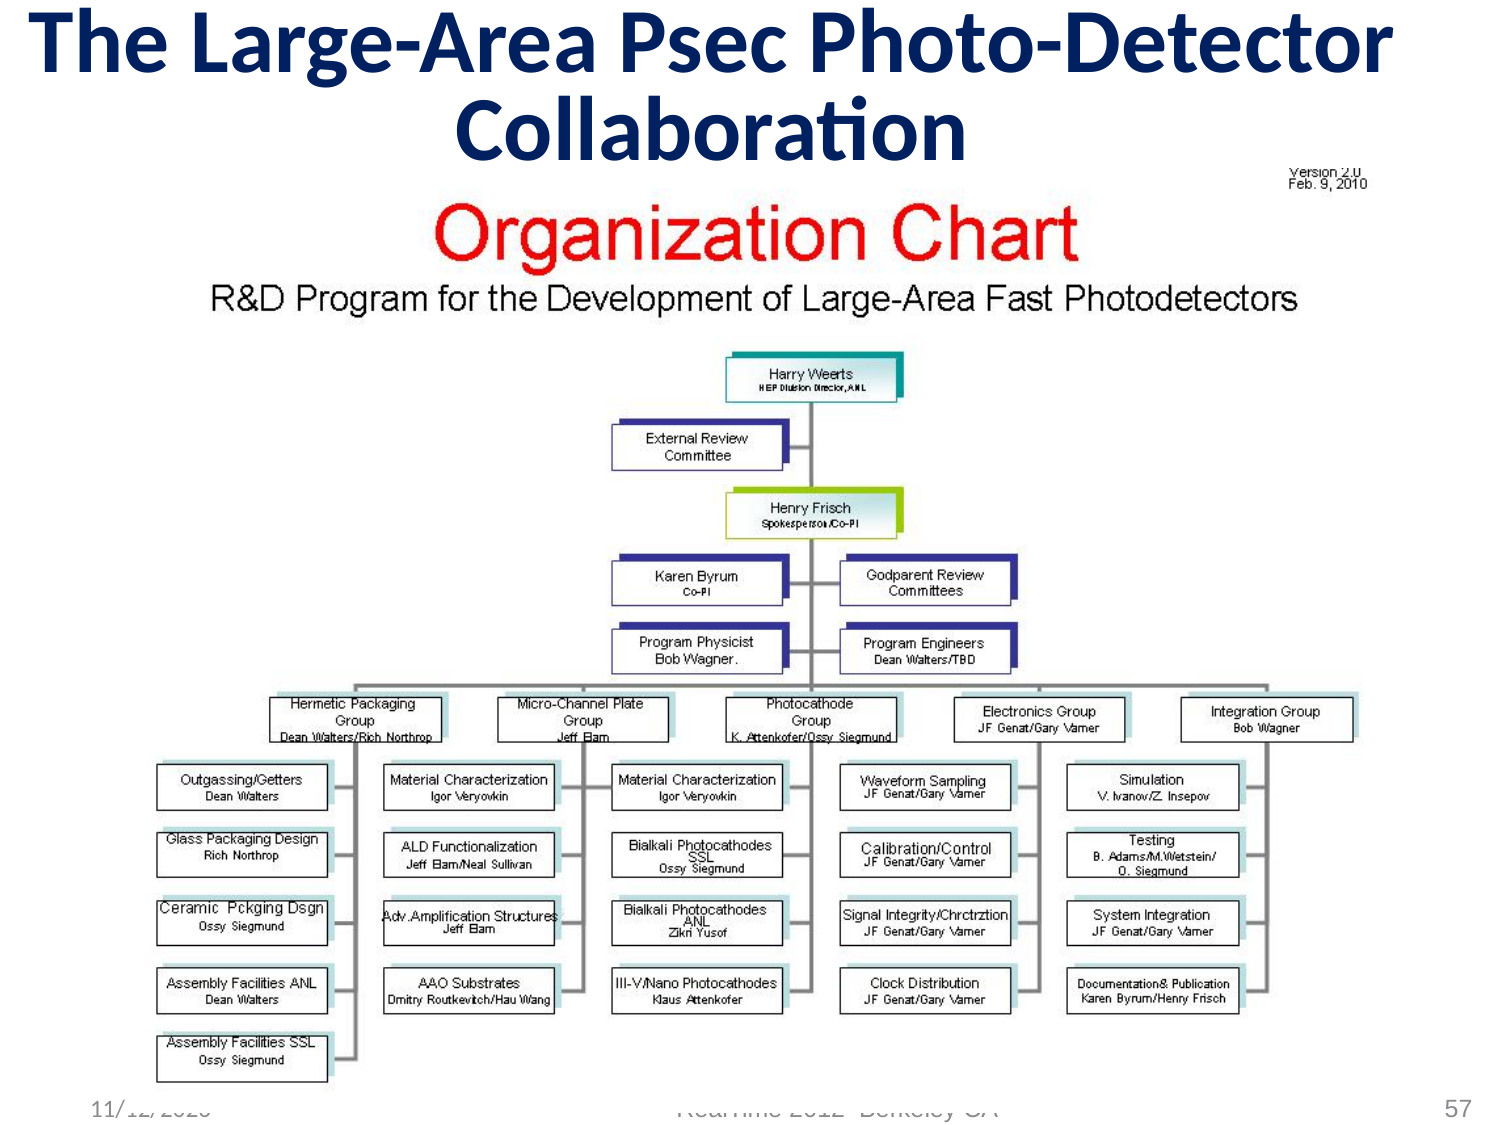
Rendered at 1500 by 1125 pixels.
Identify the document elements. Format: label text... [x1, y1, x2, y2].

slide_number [75, 1077, 425, 1125]
slide_number 57 [1137, 1077, 1488, 1125]
title The Large-Area Psec Photo-Detector Collaboration [0, 29, 1425, 150]
picture [124, 168, 1384, 1113]
